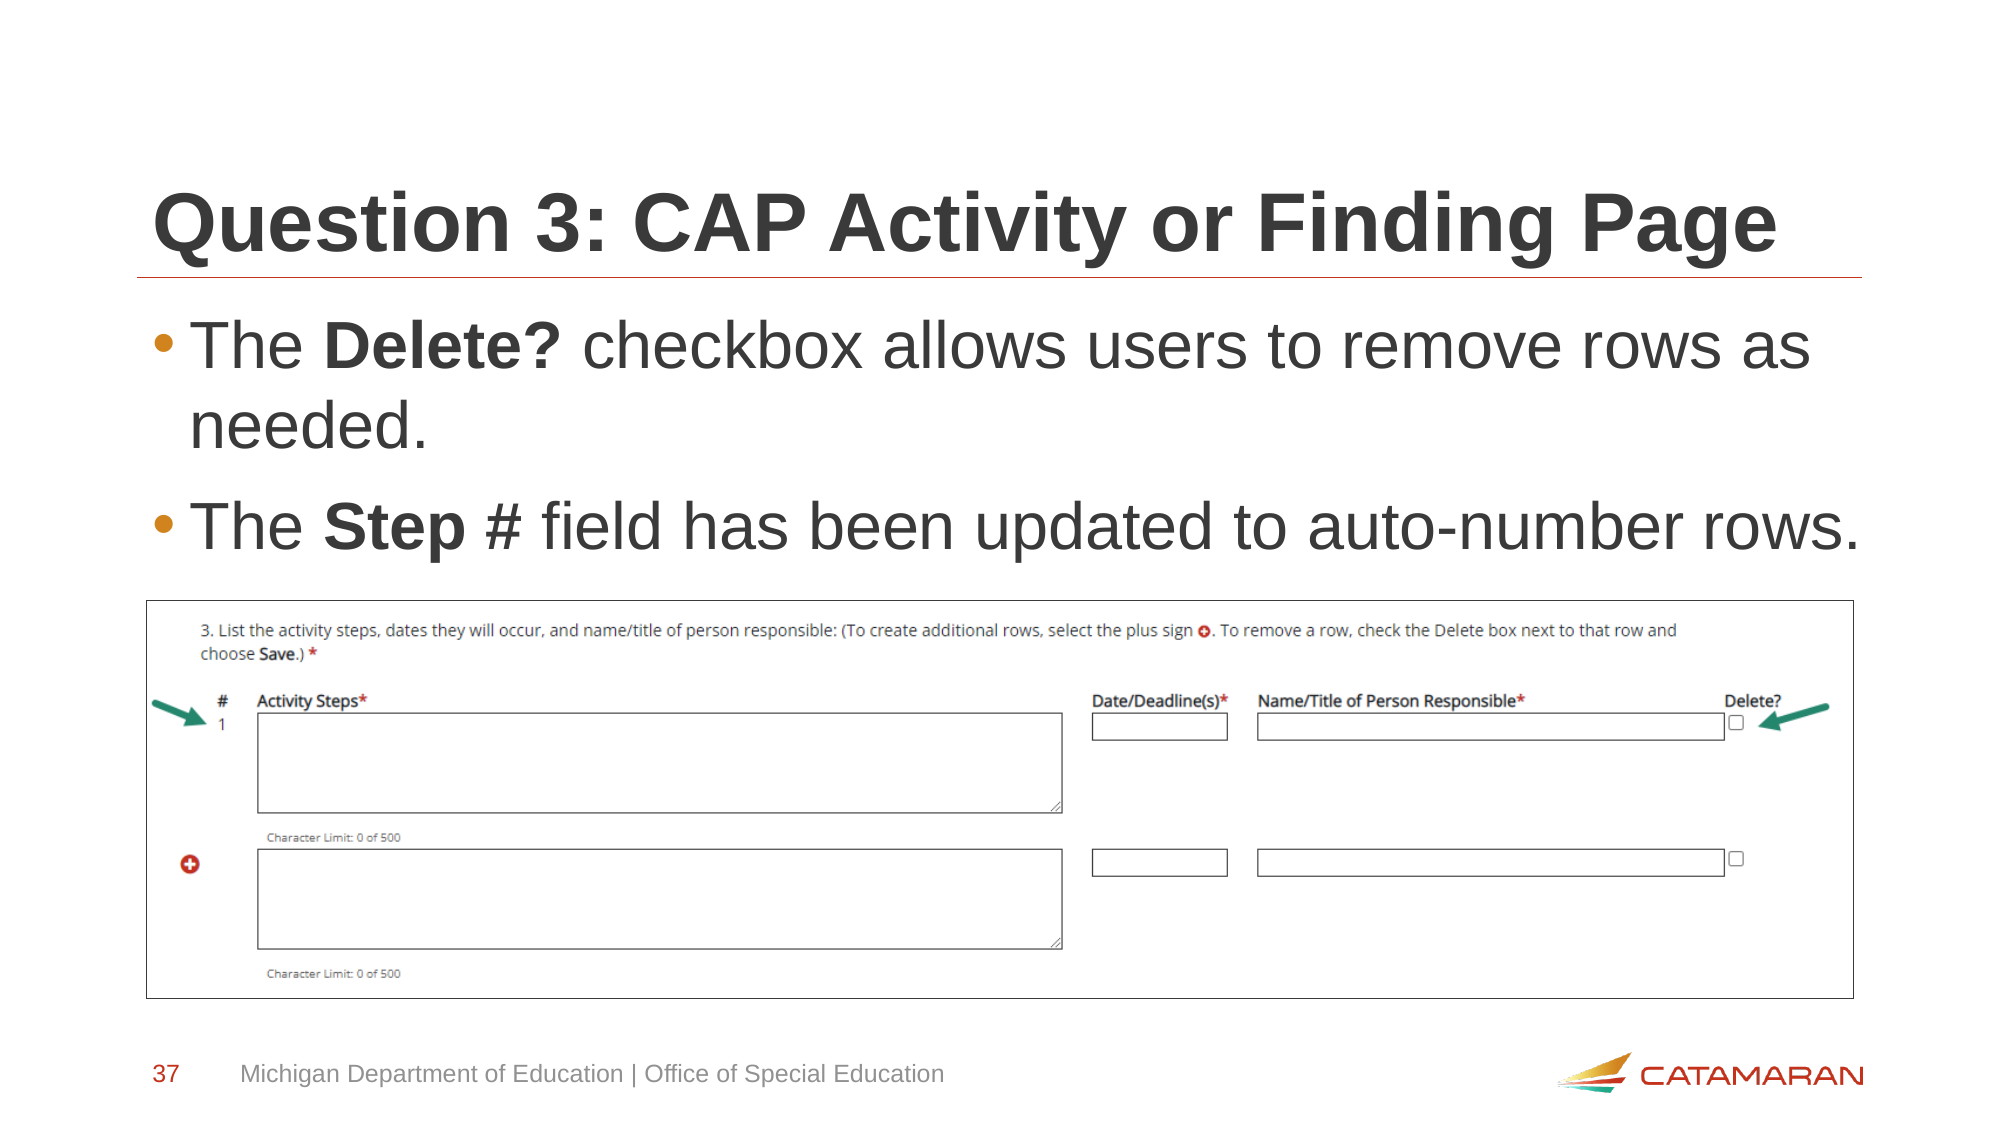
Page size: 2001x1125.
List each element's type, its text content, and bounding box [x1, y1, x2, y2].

picture [146, 600, 1854, 999]
list The Delete? checkbox allows users to remove rows as needed. The Step # field has been updated to auto-number rows. [137, 294, 1895, 673]
footer Michigan Department of Education | Office of Special Education [225, 1042, 1484, 1103]
slide_number 37 [137, 1042, 205, 1103]
picture [1557, 1052, 1863, 1093]
title Question 3: CAP Activity or Finding Page [137, 59, 1895, 278]
